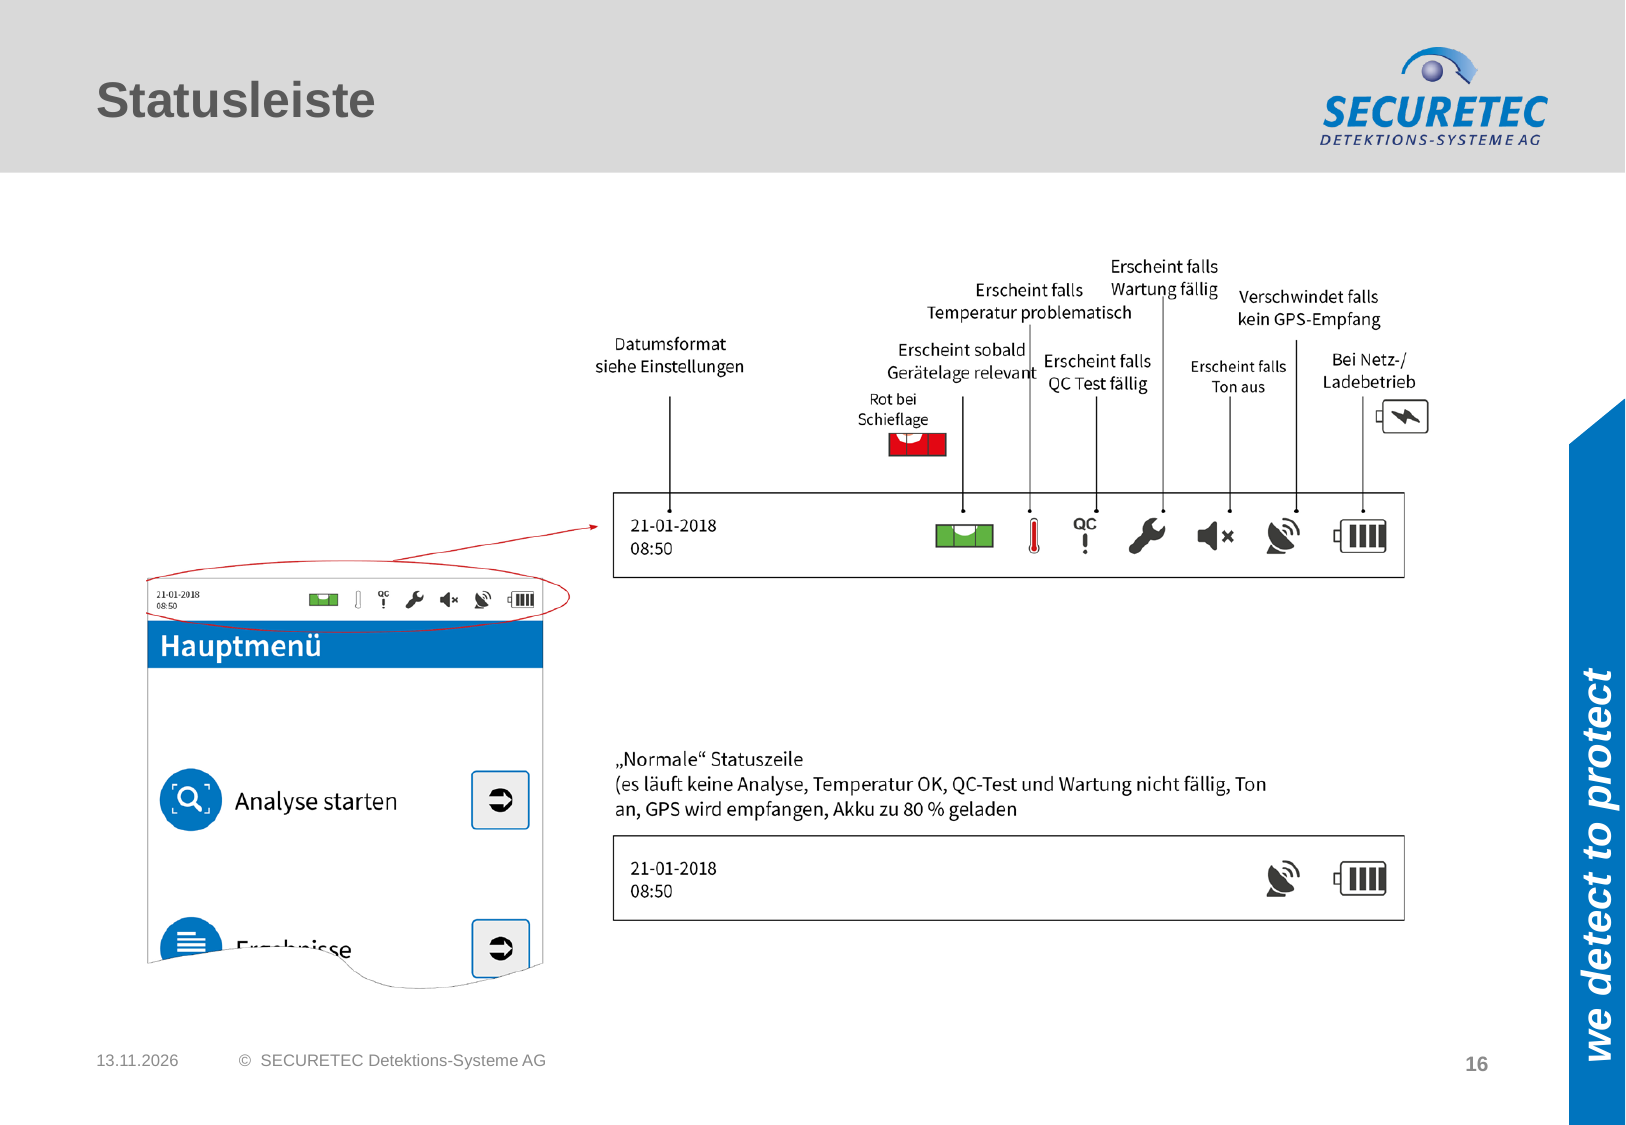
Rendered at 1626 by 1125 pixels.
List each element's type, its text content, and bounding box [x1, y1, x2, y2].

picture [1320, 47, 1548, 145]
title Statusleiste [81, 45, 1286, 149]
footer © SECURETEC Detektions-Systeme AG [223, 1042, 1439, 1103]
picture [145, 173, 1431, 1011]
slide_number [81, 1042, 212, 1103]
slide_number 16 [1450, 1042, 1544, 1103]
